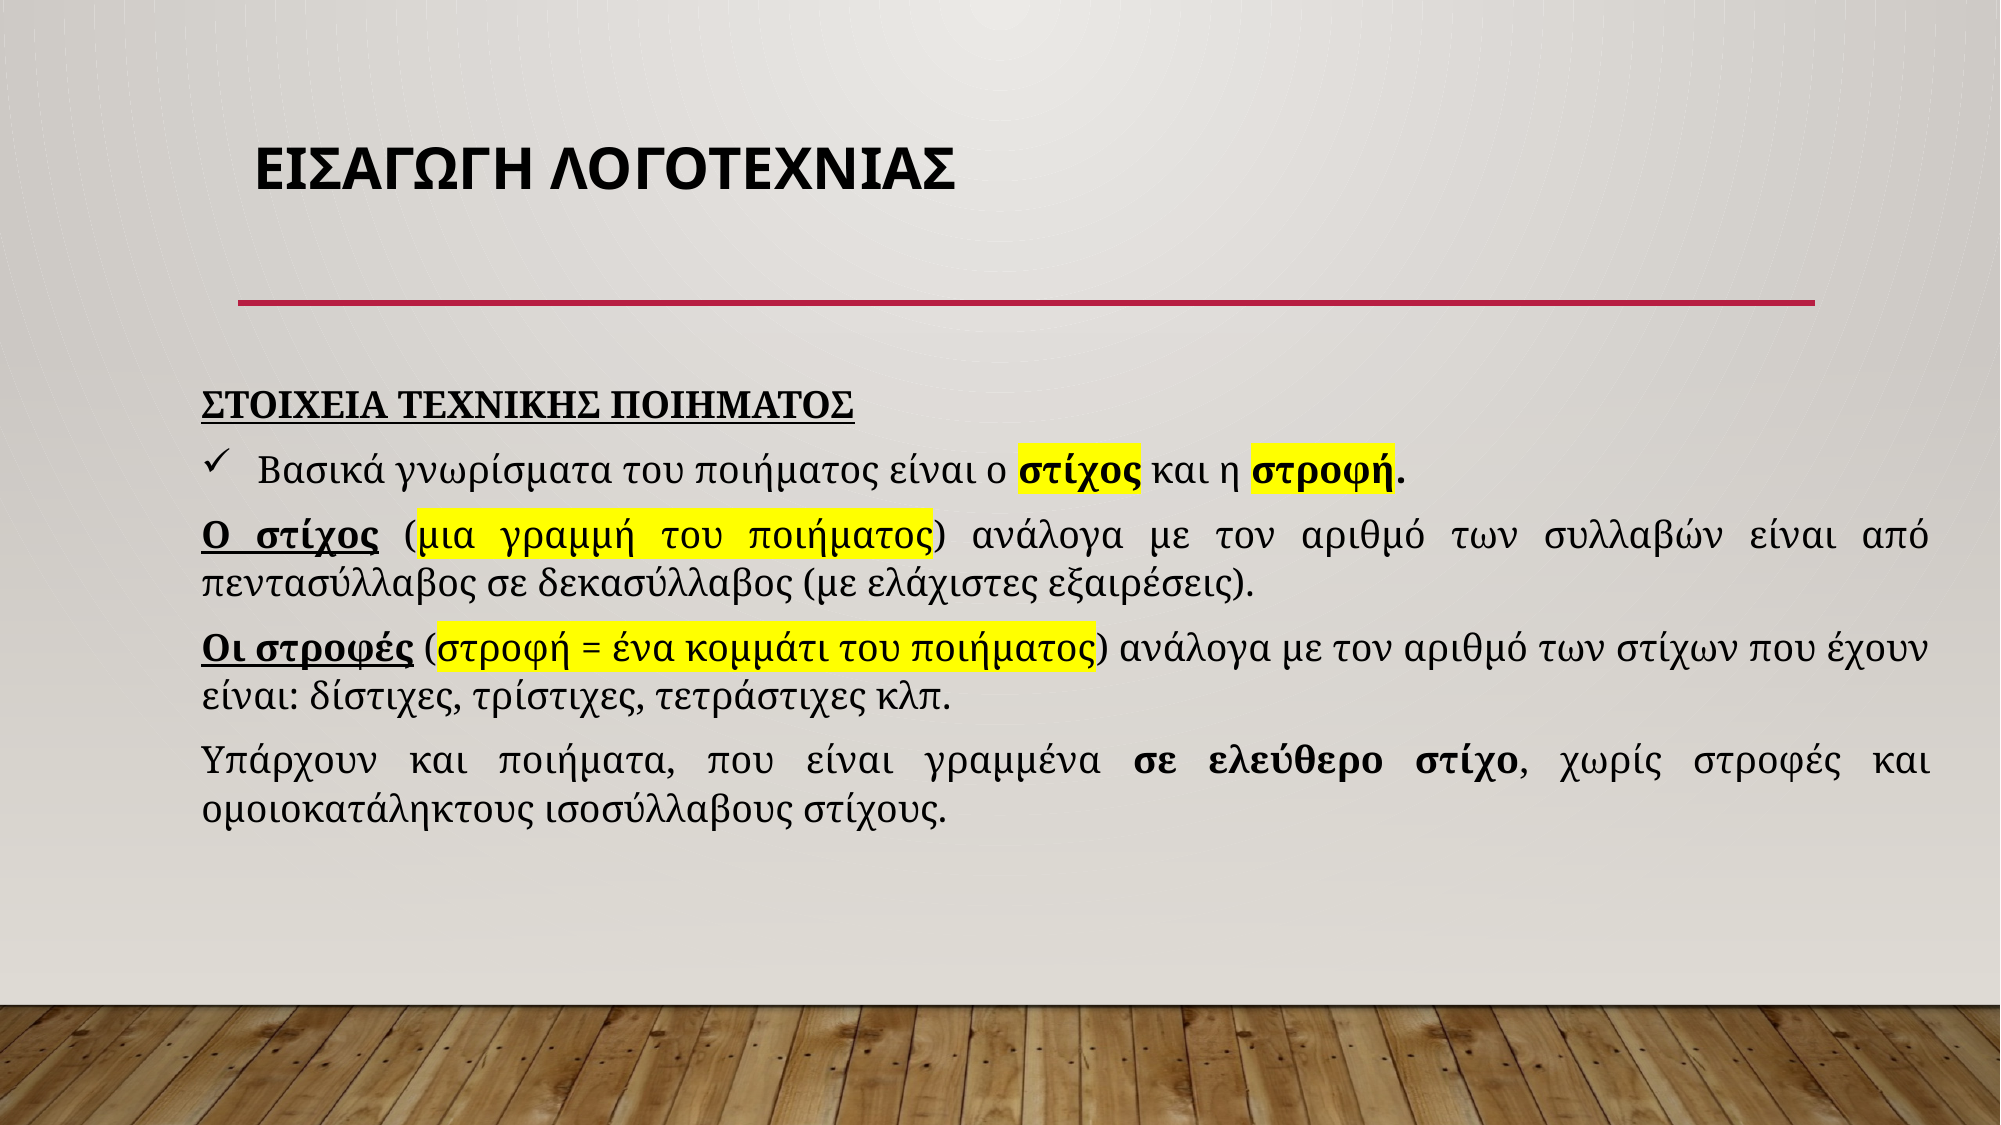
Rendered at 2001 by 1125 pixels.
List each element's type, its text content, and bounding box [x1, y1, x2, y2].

text_box ΣΤΟΙΧΕΙΑ ΤΕΧΝΙΚΗΣ ΠΟΙΗΜΑΤΟΣ Βασικά γνωρίσματα του ποιήματος είναι ο στίχος και η στροφή. Ο στίχος (μια γραμμή του ποιήματος) ανάλογα με τον αριθμό των συλλαβών είναι από πεντασύλλαβος σε δεκασύλλαβος (με ελάχιστες εξαιρέσεις). Οι στροφές (στροφή = ένα κομμάτι του ποιήματος) ανάλογα με τον αριθμό των στίχων που έχουν είναι: δίστιχες, τρίστιχες, τετράστιχες κλπ. Υπάρχουν και ποιήματα, που είναι γραμμένα σε ελεύθερο στίχο, χωρίς στροφές και ομοιοκατάληκτους ισοσύλλαβους στίχους. [186, 370, 1946, 837]
title ΕΙΣΑΓΩΓΗ ΛΟΓΟΤΕΧΝΙΑΣ [238, 131, 1814, 281]
picture [0, 1005, 2000, 1125]
